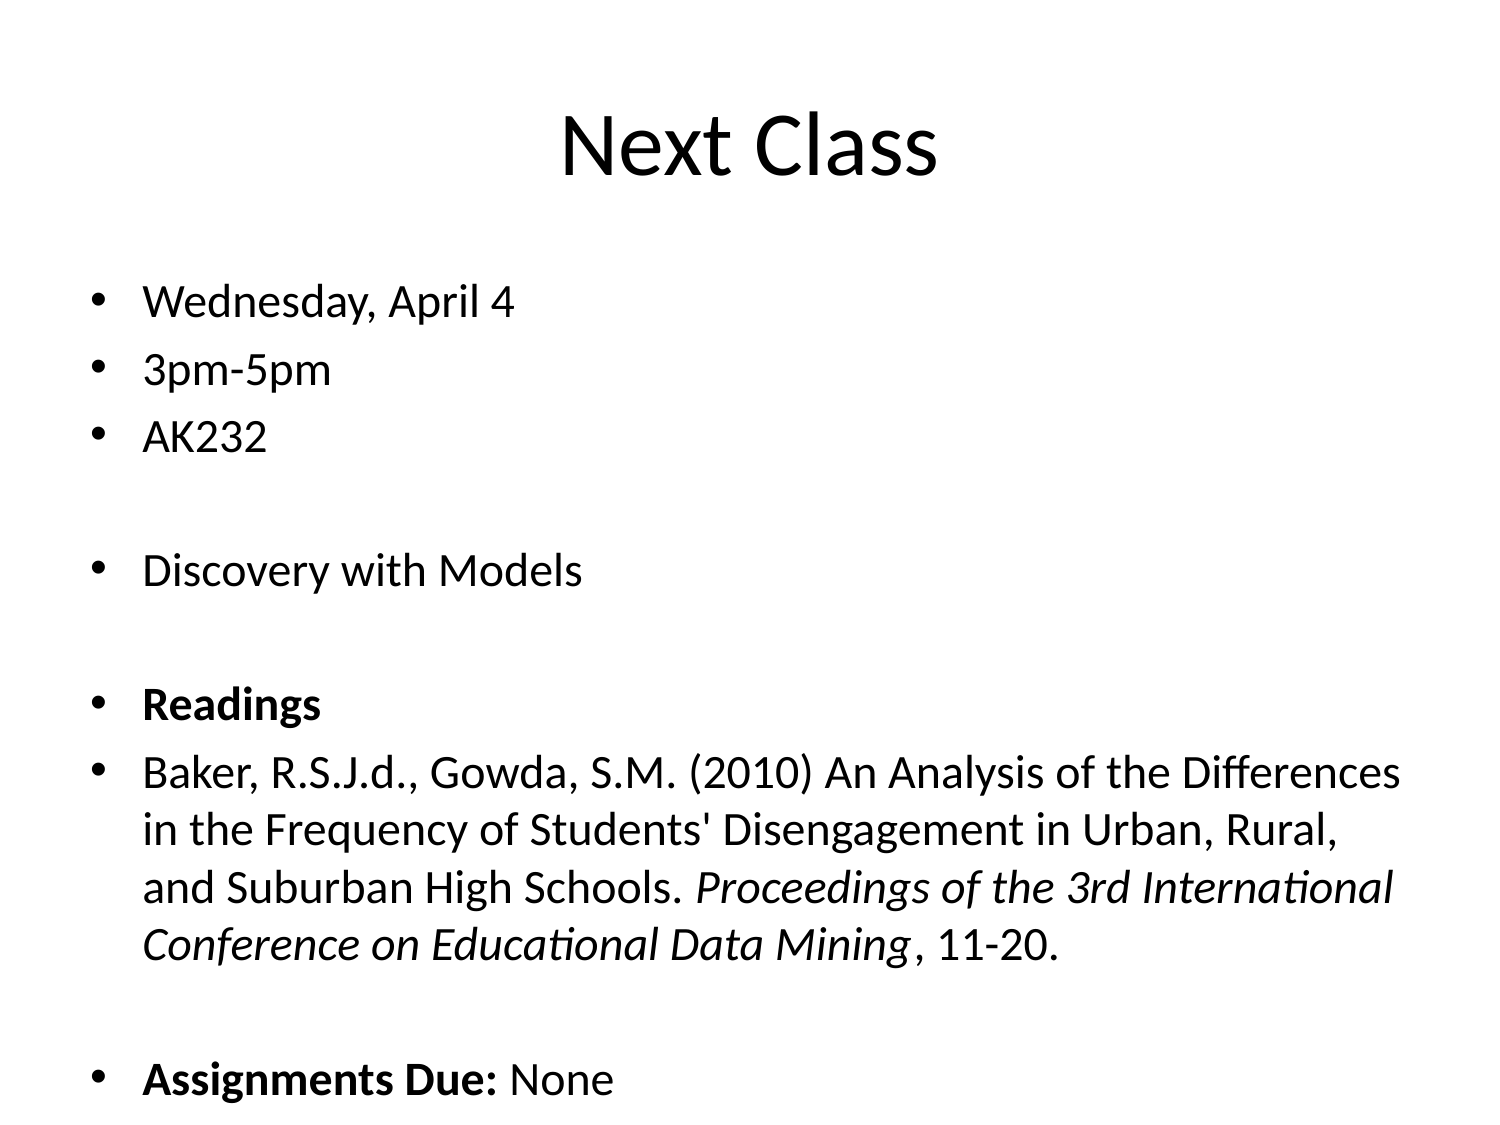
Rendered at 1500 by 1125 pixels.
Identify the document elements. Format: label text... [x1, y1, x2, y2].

title Next Class [75, 45, 1425, 233]
list Wednesday, April 4 3pm-5pm AK232 Discovery with Models Readings Baker, R.S.J.d., Gowda, S.M. (2010) An Analysis of the Differences in the Frequency of Students' Disengagement in Urban, Rural, and Suburban High Schools. Proceedings of the 3rd International Conference on Educational Data Mining, 11-20. Assignments Due: None [75, 262, 1425, 1113]
